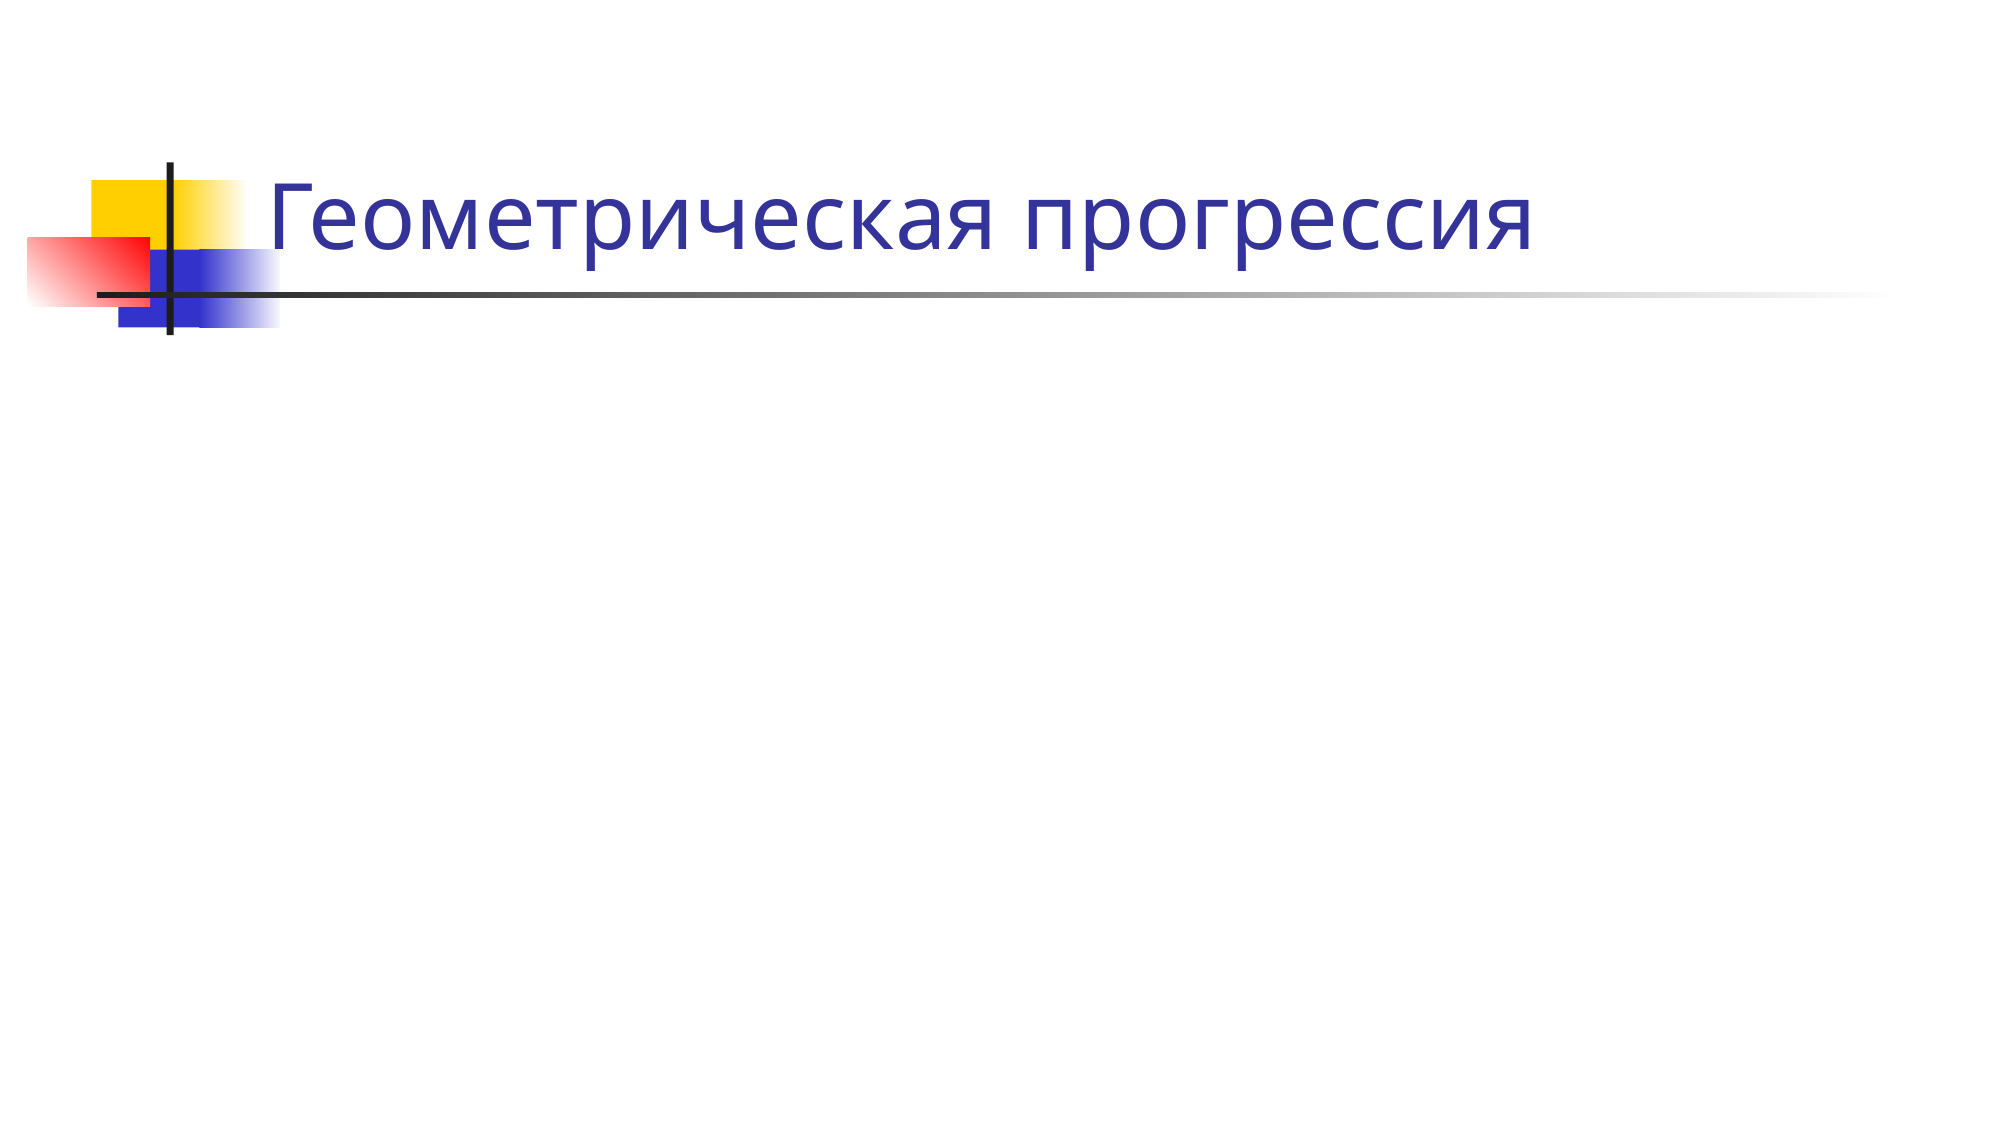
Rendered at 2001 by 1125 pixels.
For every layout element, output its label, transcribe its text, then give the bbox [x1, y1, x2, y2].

title Геометрическая прогрессия [251, 35, 1957, 275]
